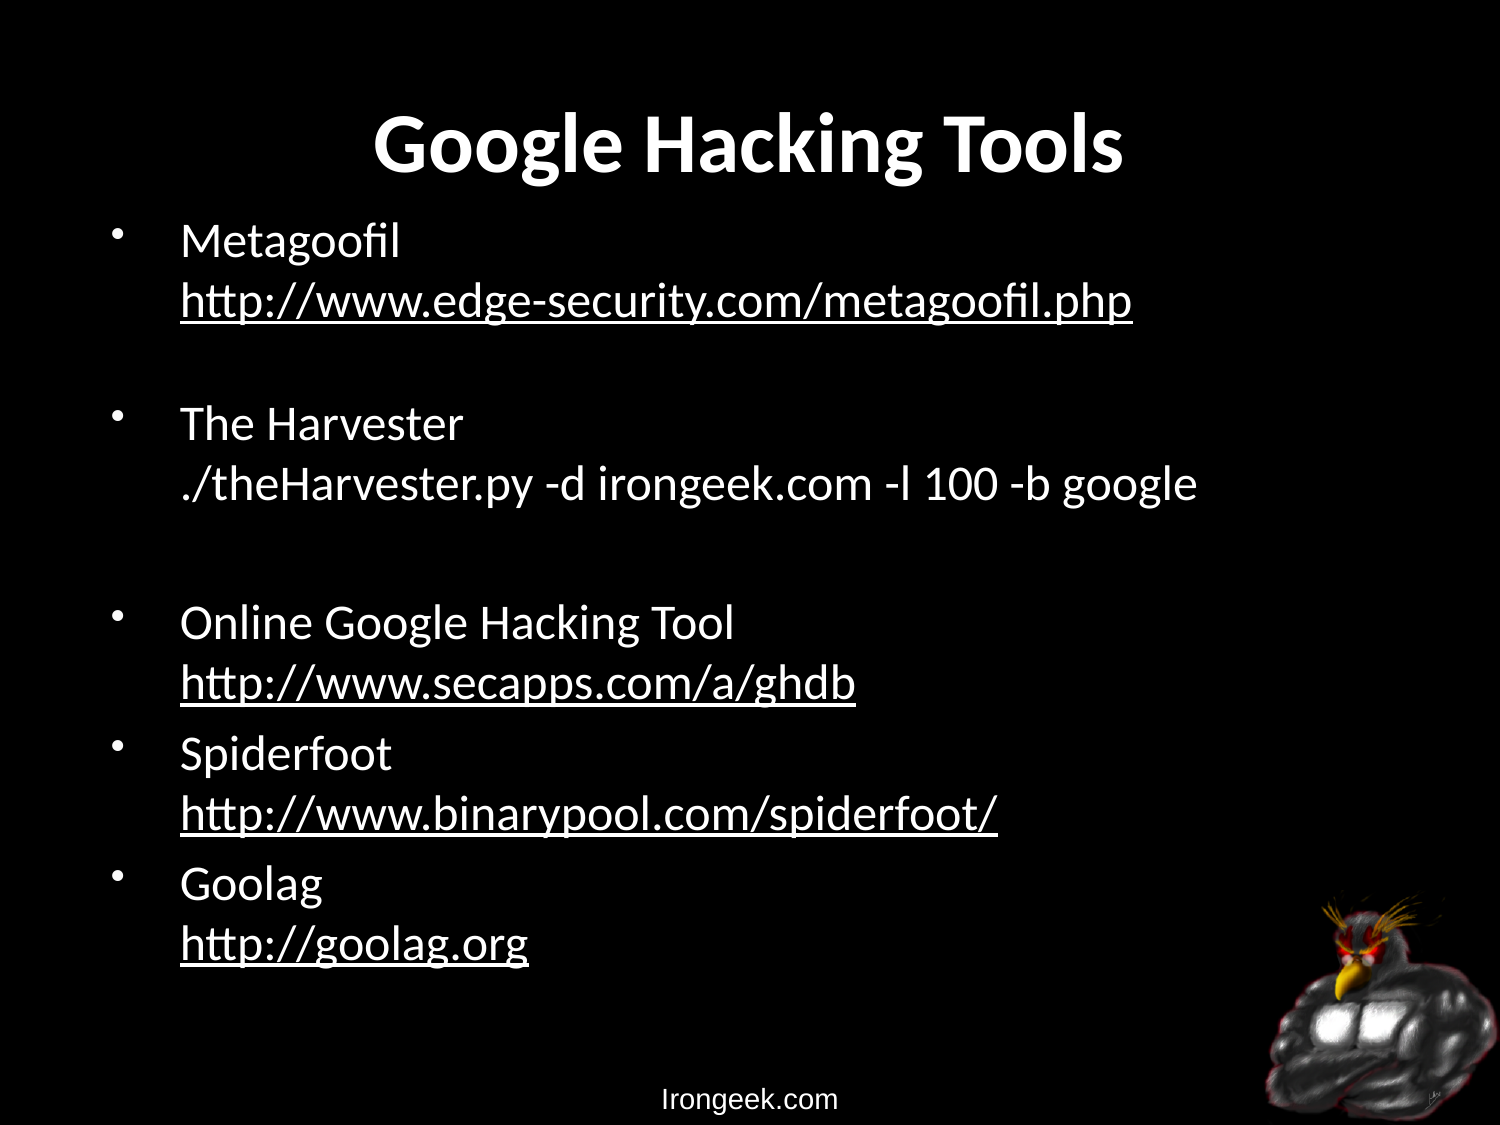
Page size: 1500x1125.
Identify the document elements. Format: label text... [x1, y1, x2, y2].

list Metagoofil http://www.edge-security.com/metagoofil.php The Harvester ./theHarvester.py -d irongeek.com -l 100 -b google Online Google Hacking Tool http://www.secapps.com/a/ghdb Spiderfoot http://www.binarypool.com/spiderfoot/ Goolag http://goolag.org [74, 199, 1426, 1036]
title Google Hacking Tools [75, 45, 1425, 199]
picture [1259, 890, 1500, 1125]
